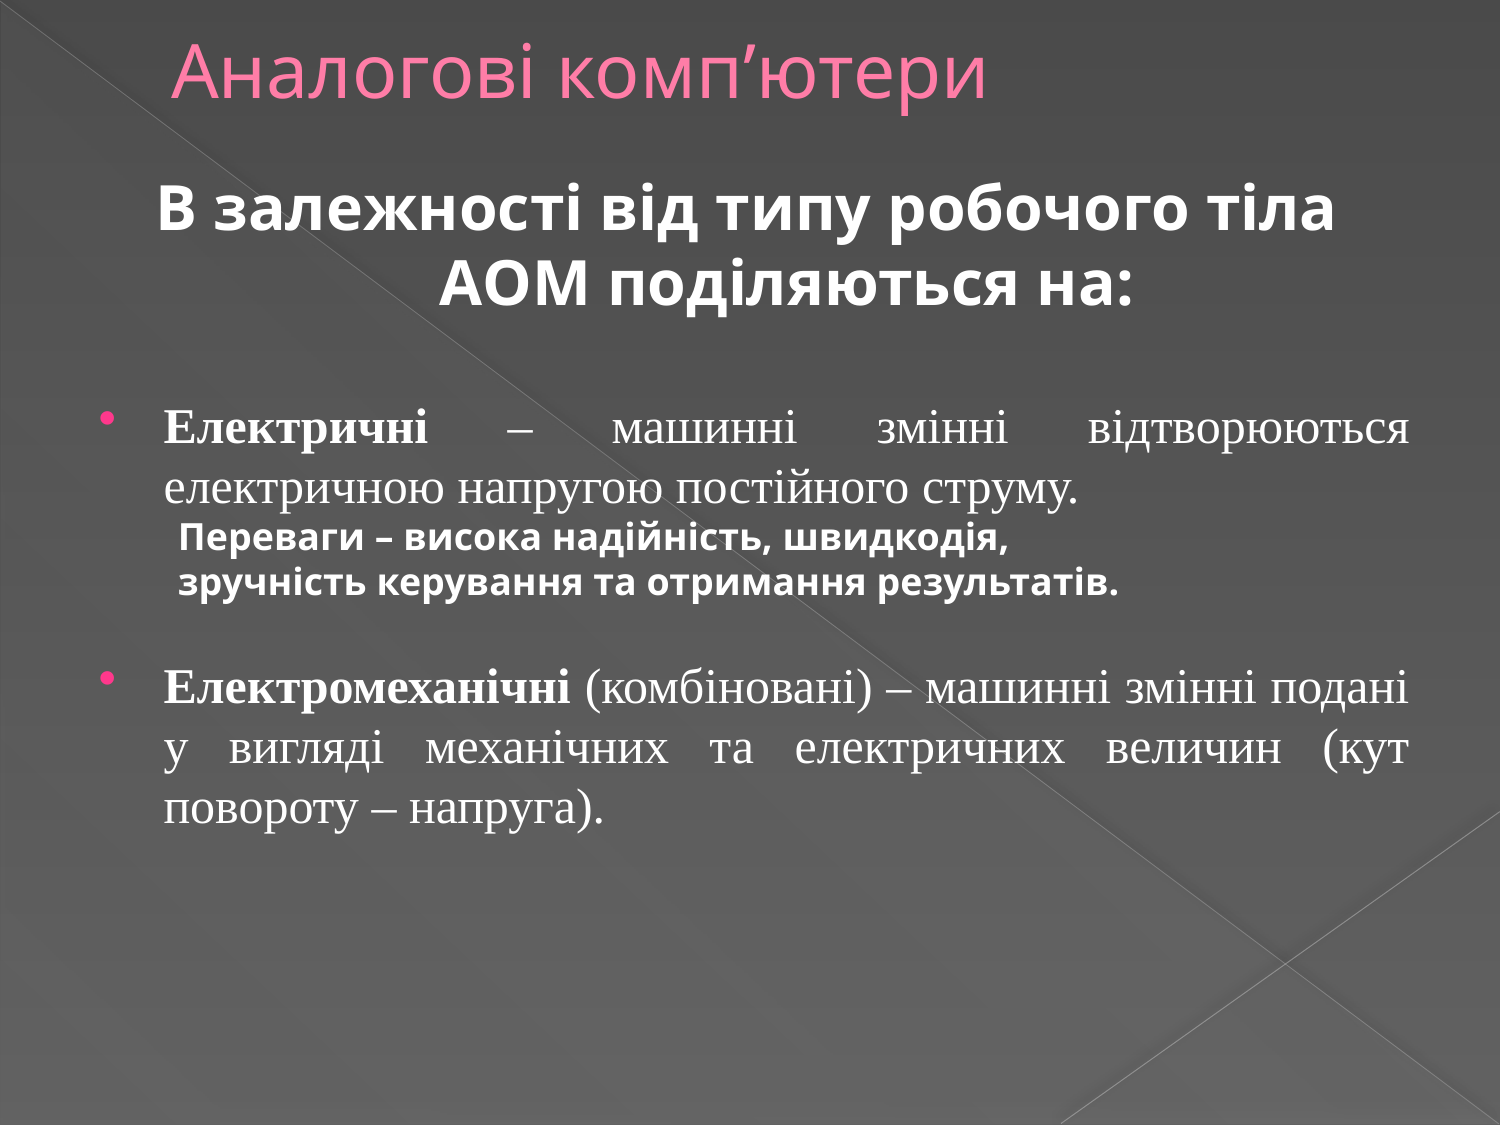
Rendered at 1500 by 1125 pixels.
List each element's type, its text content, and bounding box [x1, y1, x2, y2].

title Аналогові комп’ютери [76, 0, 1427, 138]
list В залежності від типу робочого тіла АОМ поділяються на: Електричні – машинні змінні відтворюються електричною напругою постійного струму. Переваги – висока надійність, швидкодія, зручність керування та отримання результатів. Електромеханічні (комбіновані) – машинні змінні подані у вигляді механічних та електричних величин (кут повороту – напруга). [74, 160, 1426, 1048]
